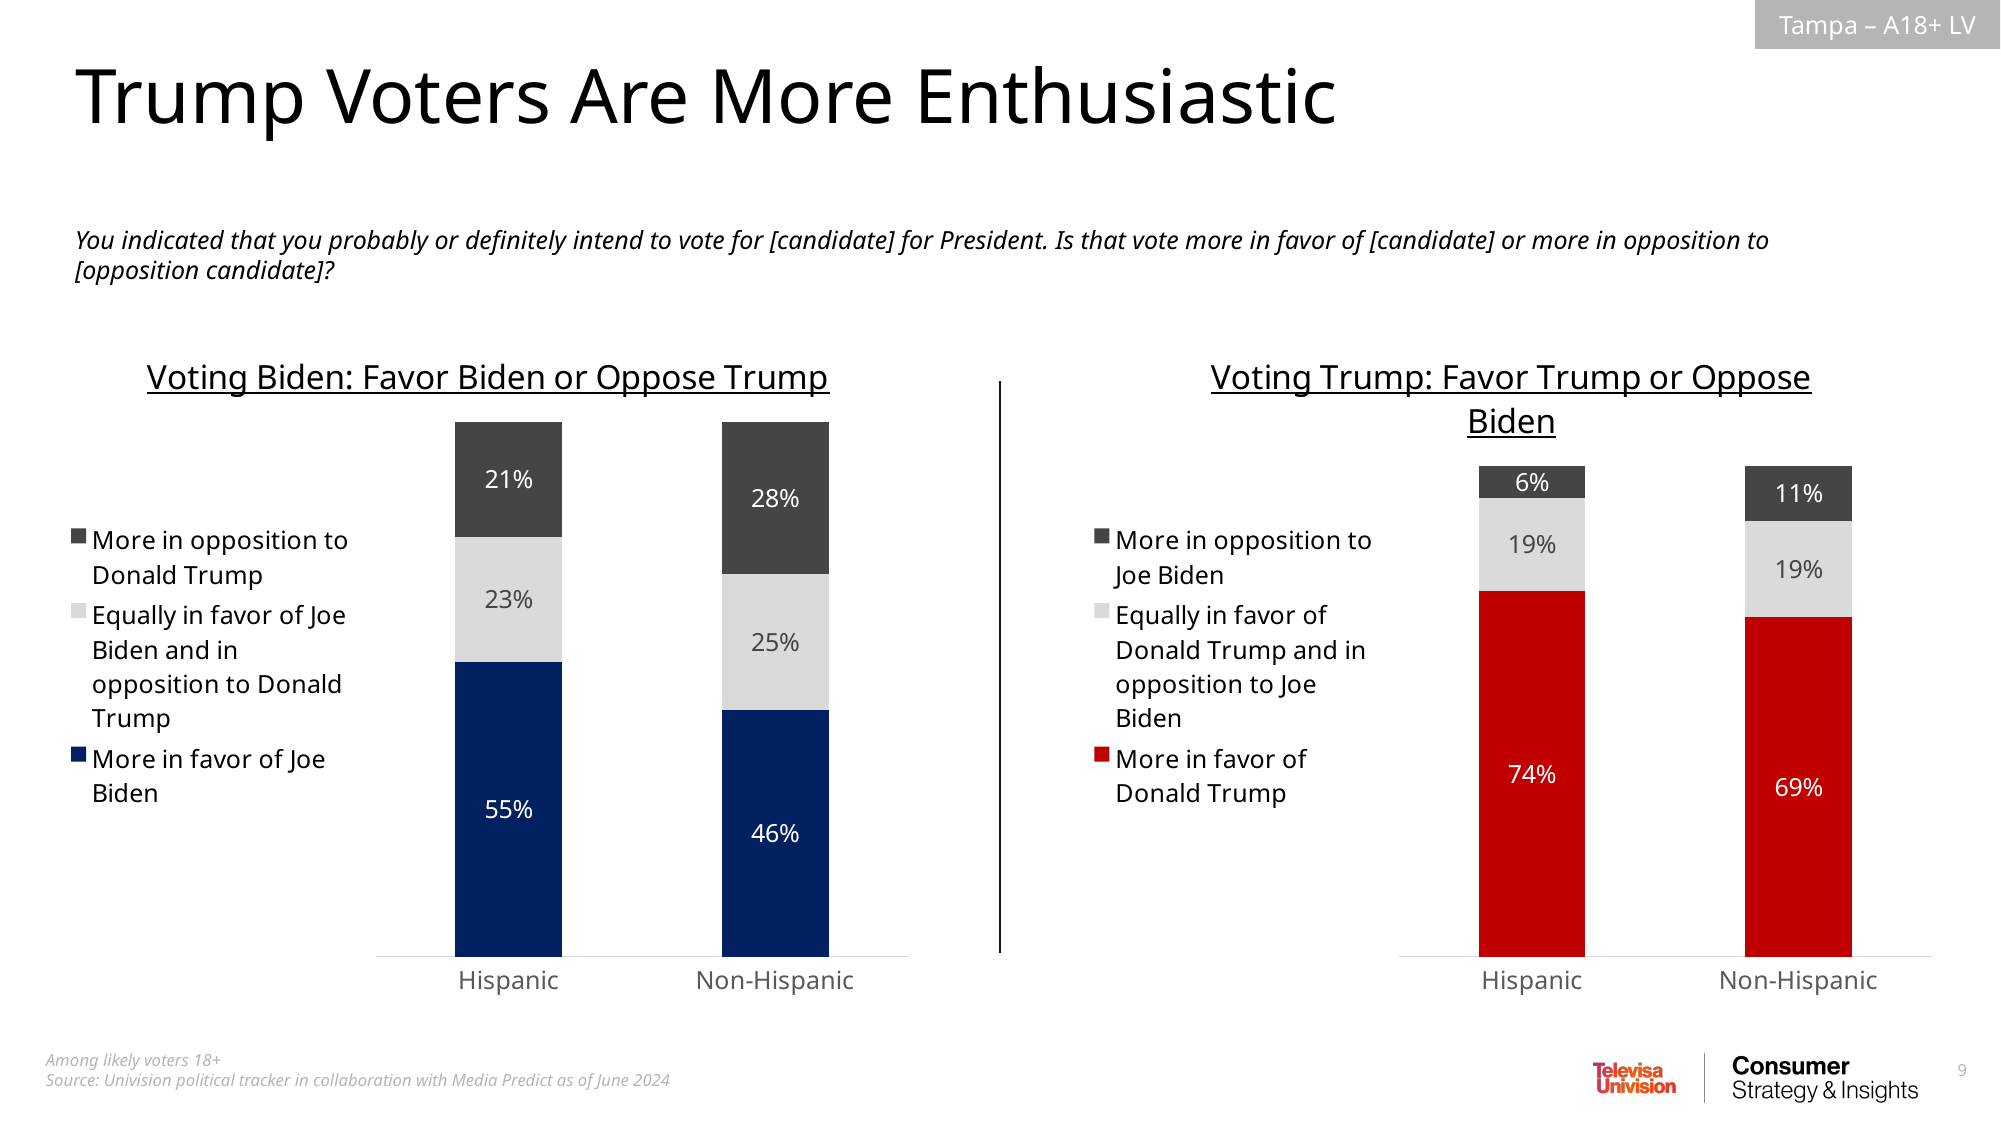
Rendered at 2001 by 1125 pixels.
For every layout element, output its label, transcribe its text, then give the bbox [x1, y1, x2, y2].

chart [1073, 323, 1950, 1011]
picture [1593, 1053, 1918, 1103]
chart [50, 323, 927, 1011]
text_box You indicated that you probably or definitely intend to vote for [candidate] for President. Is that vote more in favor of [candidate] or more in opposition to [opposition candidate]? [74, 224, 1875, 285]
list Trump Voters Are More Enthusiastic [75, 48, 1875, 140]
